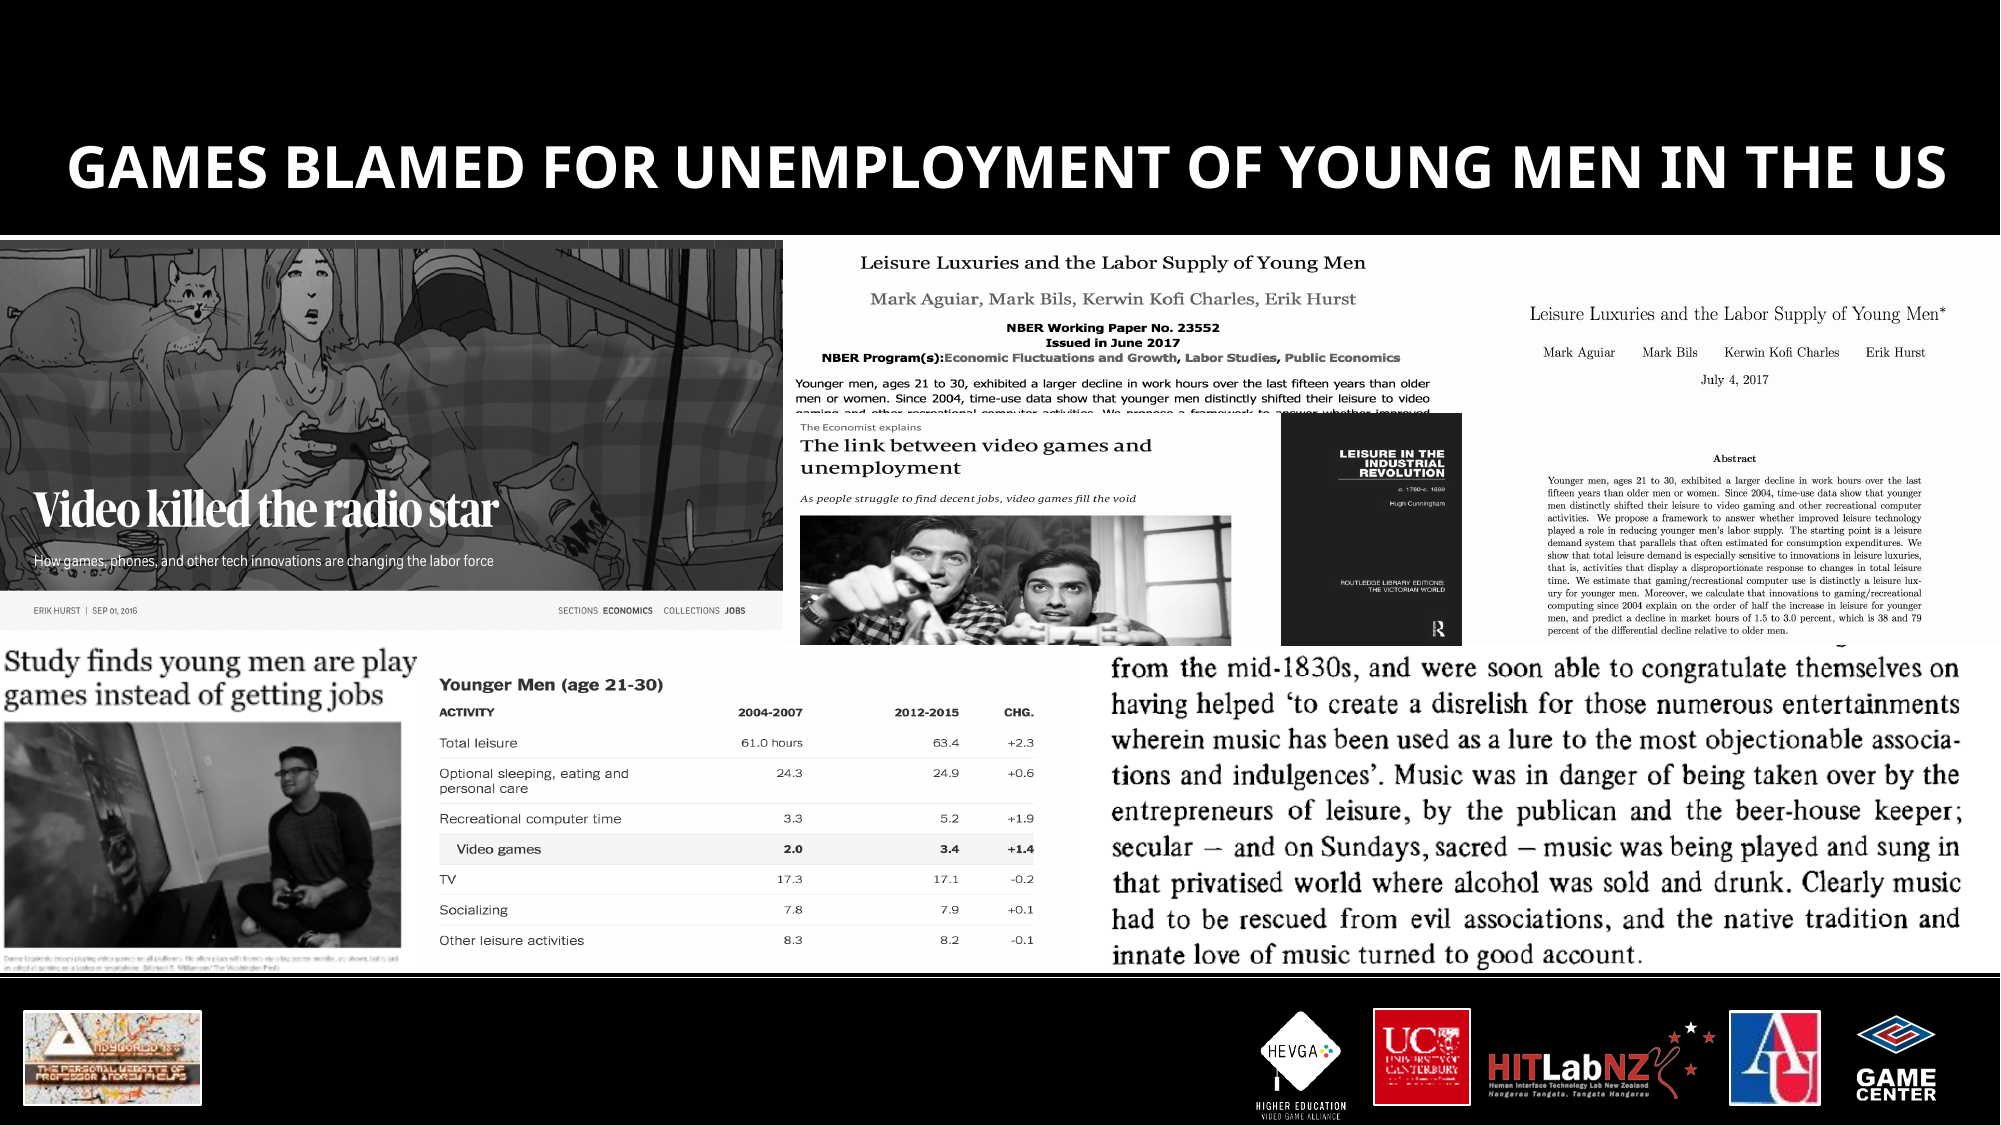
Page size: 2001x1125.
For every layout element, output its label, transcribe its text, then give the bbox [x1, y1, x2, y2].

picture [0, 238, 2000, 974]
picture [1375, 1010, 1469, 1104]
title Games Blamed for Unemployment of Young Men in the US [0, 130, 1963, 233]
picture [25, 1013, 200, 1104]
picture [1483, 1018, 1721, 1106]
picture [1237, 1009, 1363, 1125]
picture [1731, 1009, 1976, 1104]
